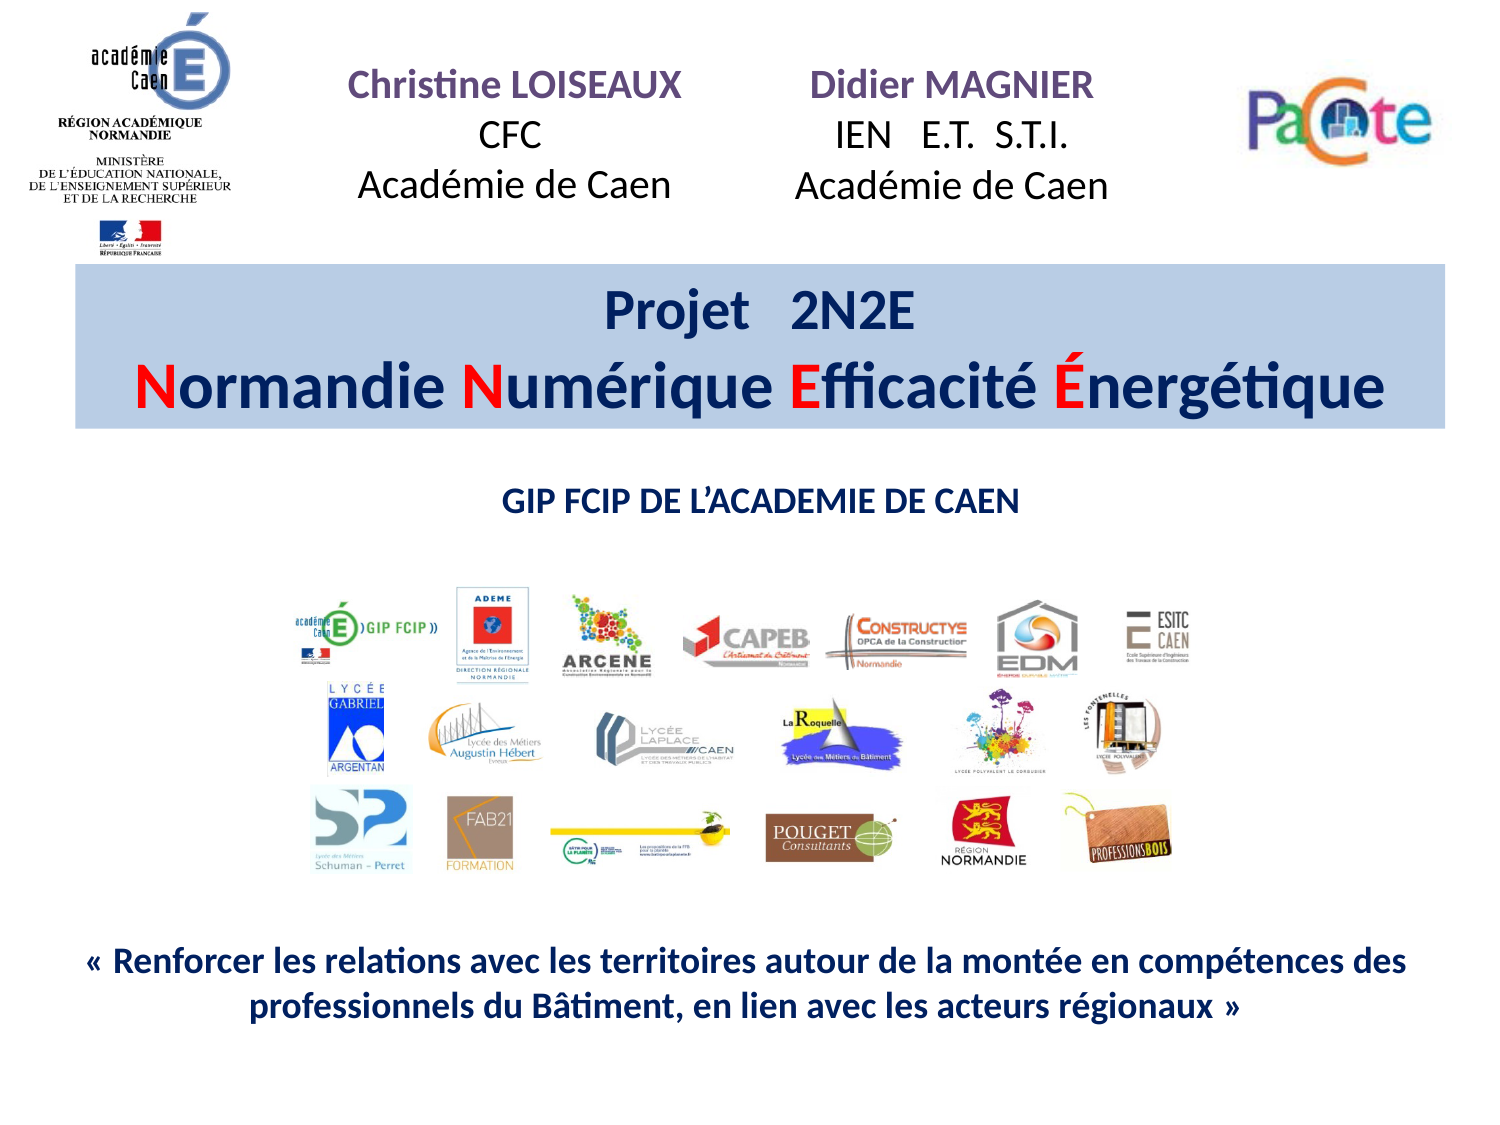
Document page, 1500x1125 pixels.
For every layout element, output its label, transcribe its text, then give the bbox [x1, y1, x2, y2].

text_box « Renforcer les relations avec les territoires autour de la montée en compétences des professionnels du Bâtiment, en lien avec les acteurs régionaux » [44, 928, 1448, 1034]
text_box Didier MAGNIER IEN E.T. S.T.I. Académie de Caen [743, 30, 1161, 234]
text_box Projet 2N2E Normandie Numérique Efficacité Énergétique [75, 264, 1446, 429]
text_box GIP FCIP DE L’ACADEMIE DE CAEN [487, 468, 1036, 529]
picture [29, 12, 231, 257]
text_box Christine LOISEAUX CFC Académie de Caen [320, 50, 710, 215]
picture [271, 574, 1222, 900]
picture [1210, 58, 1452, 183]
